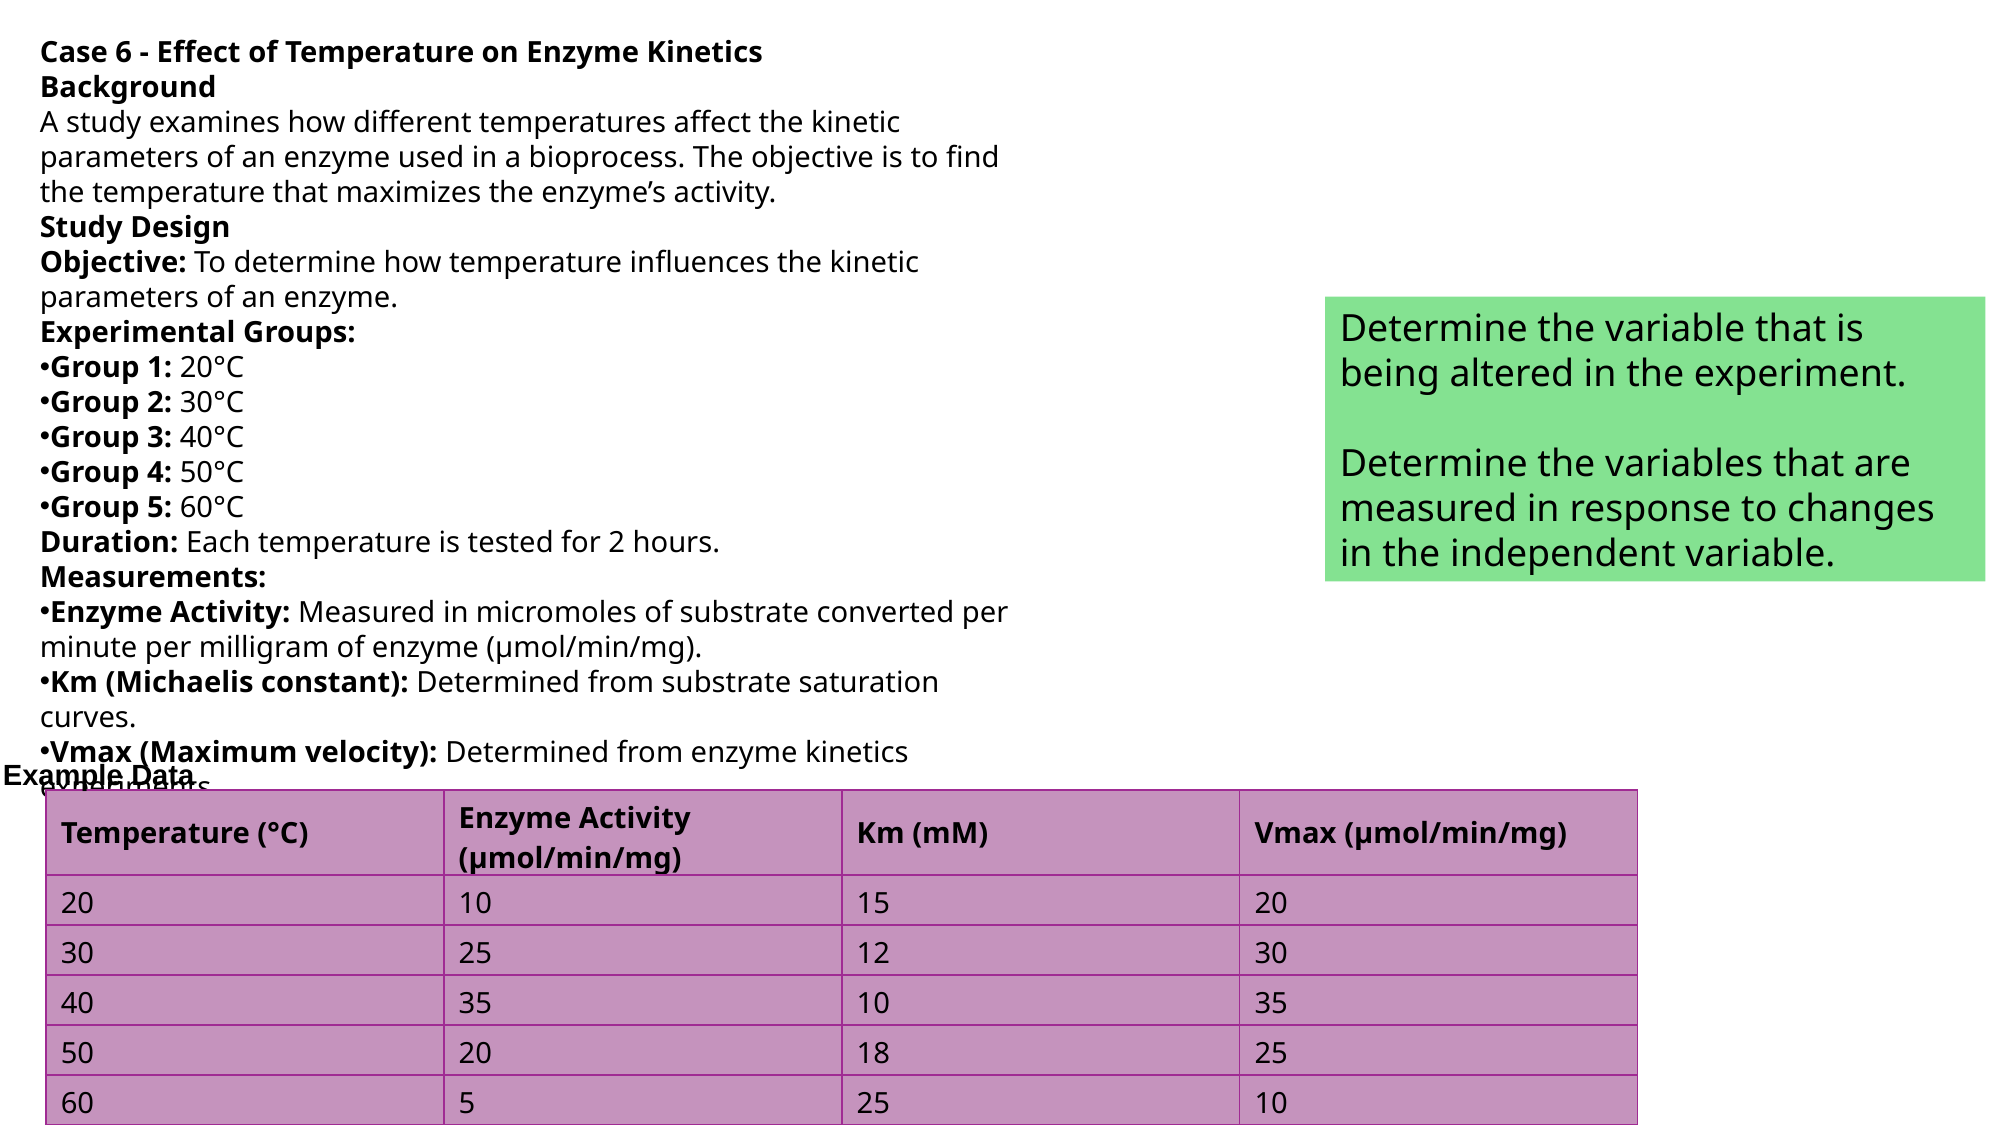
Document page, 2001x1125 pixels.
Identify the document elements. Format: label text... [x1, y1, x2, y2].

table_cell 60 [47, 1076, 443, 1124]
table_cell 30 [47, 926, 443, 974]
table_cell 10 [445, 876, 841, 924]
table_cell 15 [843, 876, 1239, 924]
table_cell 35 [445, 976, 841, 1024]
table_cell 18 [843, 1026, 1239, 1074]
table_header Vmax (µmol/min/mg) [1240, 791, 1637, 874]
table_cell 25 [843, 1076, 1239, 1124]
table_cell 10 [843, 976, 1239, 1024]
text_box Determine the variable that is being altered in the experiment. Determine the variables that are measured in response to changes in the independent variable. [1325, 296, 1986, 582]
table_cell 30 [1240, 926, 1637, 974]
text_box Example Data [0, 748, 210, 834]
table_cell 50 [47, 1026, 443, 1074]
text_box Case 6 - Effect of Temperature on Enzyme Kinetics Background A study examines how different temperatures affect the kinetic parameters of an enzyme used in a bioprocess. The objective is to find the temperature that maximizes the enzyme’s activity. Study Design Objective: To determine how temperature influences the kinetic parameters of an enzyme. Experimental Groups: Group 1: 20°C Group 2: 30°C Group 3: 40°C Group 4: 50°C Group 5: 60°C Duration: Each temperature is tested for 2 hours. Measurements: Enzyme Activity: Measured in micromoles of substrate converted per minute per milligram of enzyme (µmol/min/mg). Km (Michaelis constant): Determined from substrate saturation curves. Vmax (Maximum velocity): Determined from enzyme kinetics experiments. [24, 26, 1025, 789]
table_header Temperature (°C) [47, 791, 443, 874]
table_cell 10 [1240, 1076, 1637, 1124]
table_cell 20 [1240, 876, 1637, 924]
table_cell 20 [47, 876, 443, 924]
table_cell 20 [445, 1026, 841, 1074]
table_cell 12 [843, 926, 1239, 974]
table_cell 25 [445, 926, 841, 974]
table_cell 5 [445, 1076, 841, 1124]
table_header Km (mM) [843, 791, 1239, 874]
table_cell 25 [1240, 1026, 1637, 1074]
table_header Enzyme Activity (µmol/min/mg) [445, 791, 841, 874]
table_cell 40 [47, 976, 443, 1024]
table_cell 35 [1240, 976, 1637, 1024]
